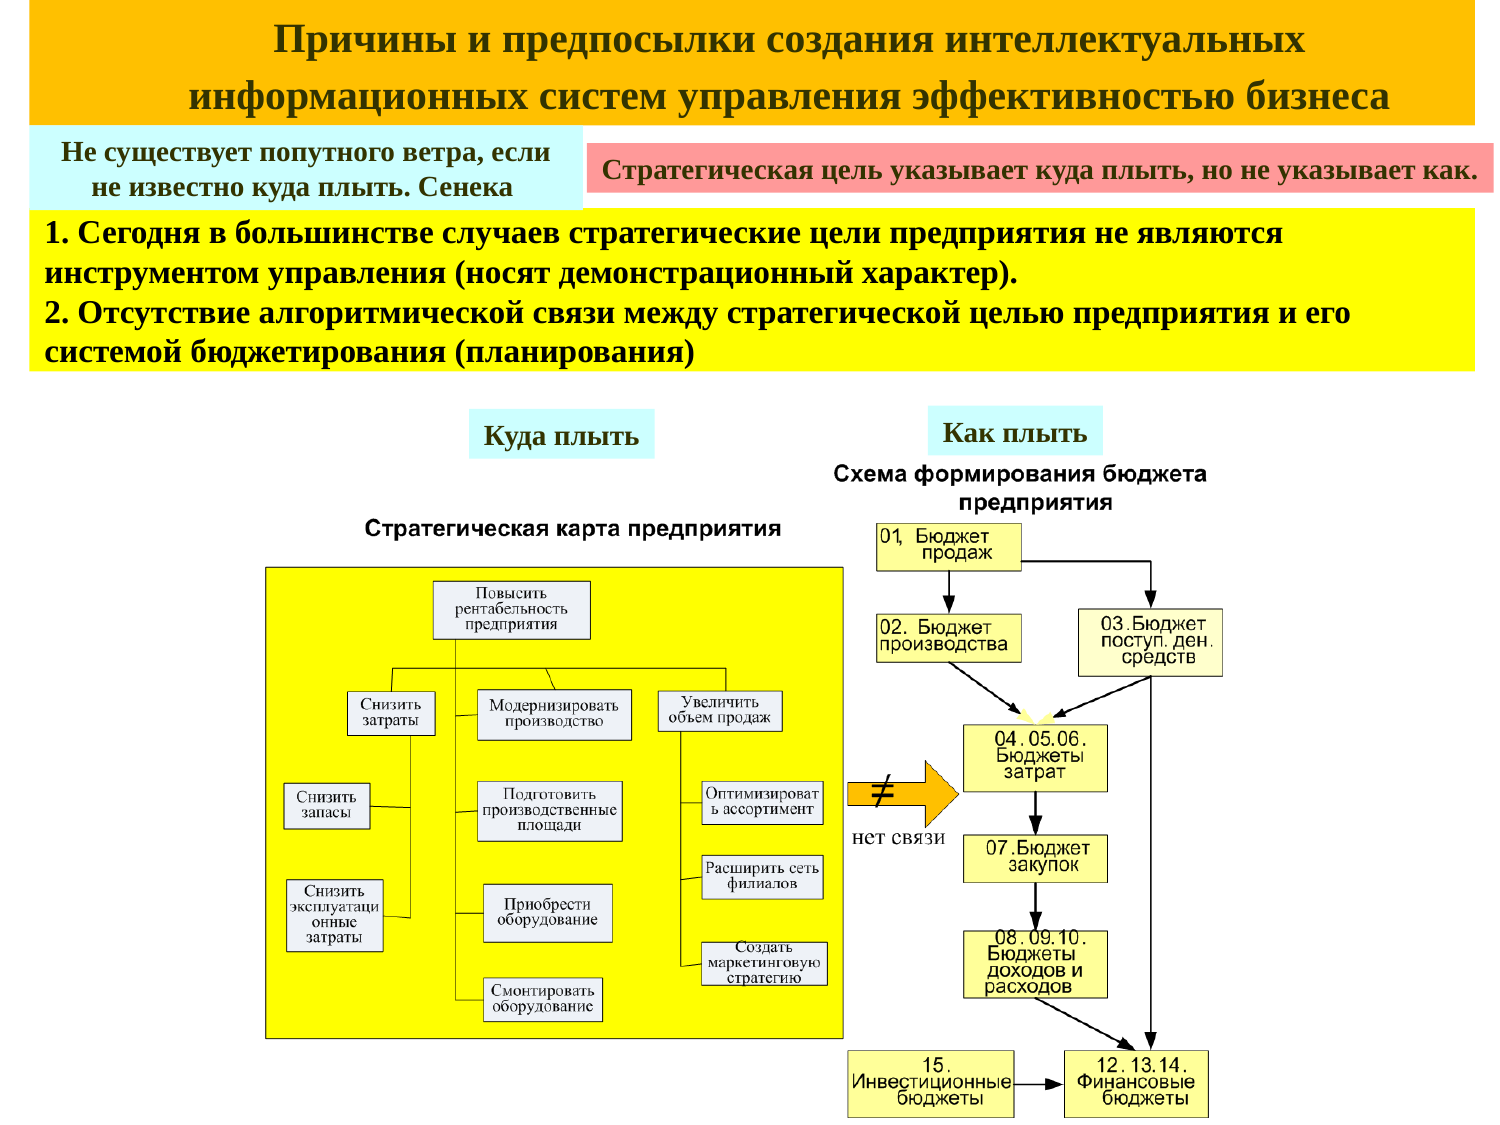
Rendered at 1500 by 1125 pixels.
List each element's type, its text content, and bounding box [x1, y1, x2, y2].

picture [265, 455, 1223, 1118]
text_box 1. Сегодня в большинстве случаев стратегические цели предприятия не являются инструментом управления (носят демонстрационный характер). 2. Отсутствие алгоритмической связи между стратегической целью предприятия и его системой бюджетирования (планирования) [29, 208, 1475, 372]
text_box Не существует попутного ветра, если не известно куда плыть. Сенека [29, 125, 583, 211]
text_box Куда плыть [469, 408, 655, 454]
text_box Стратегическая цель указывает куда плыть, но не указывает как. [586, 143, 1494, 193]
text_box Как плыть [927, 405, 1103, 454]
text_box Причины и предпосылки создания интеллектуальных информационных систем управления эффективностью бизнеса [29, 0, 1475, 126]
